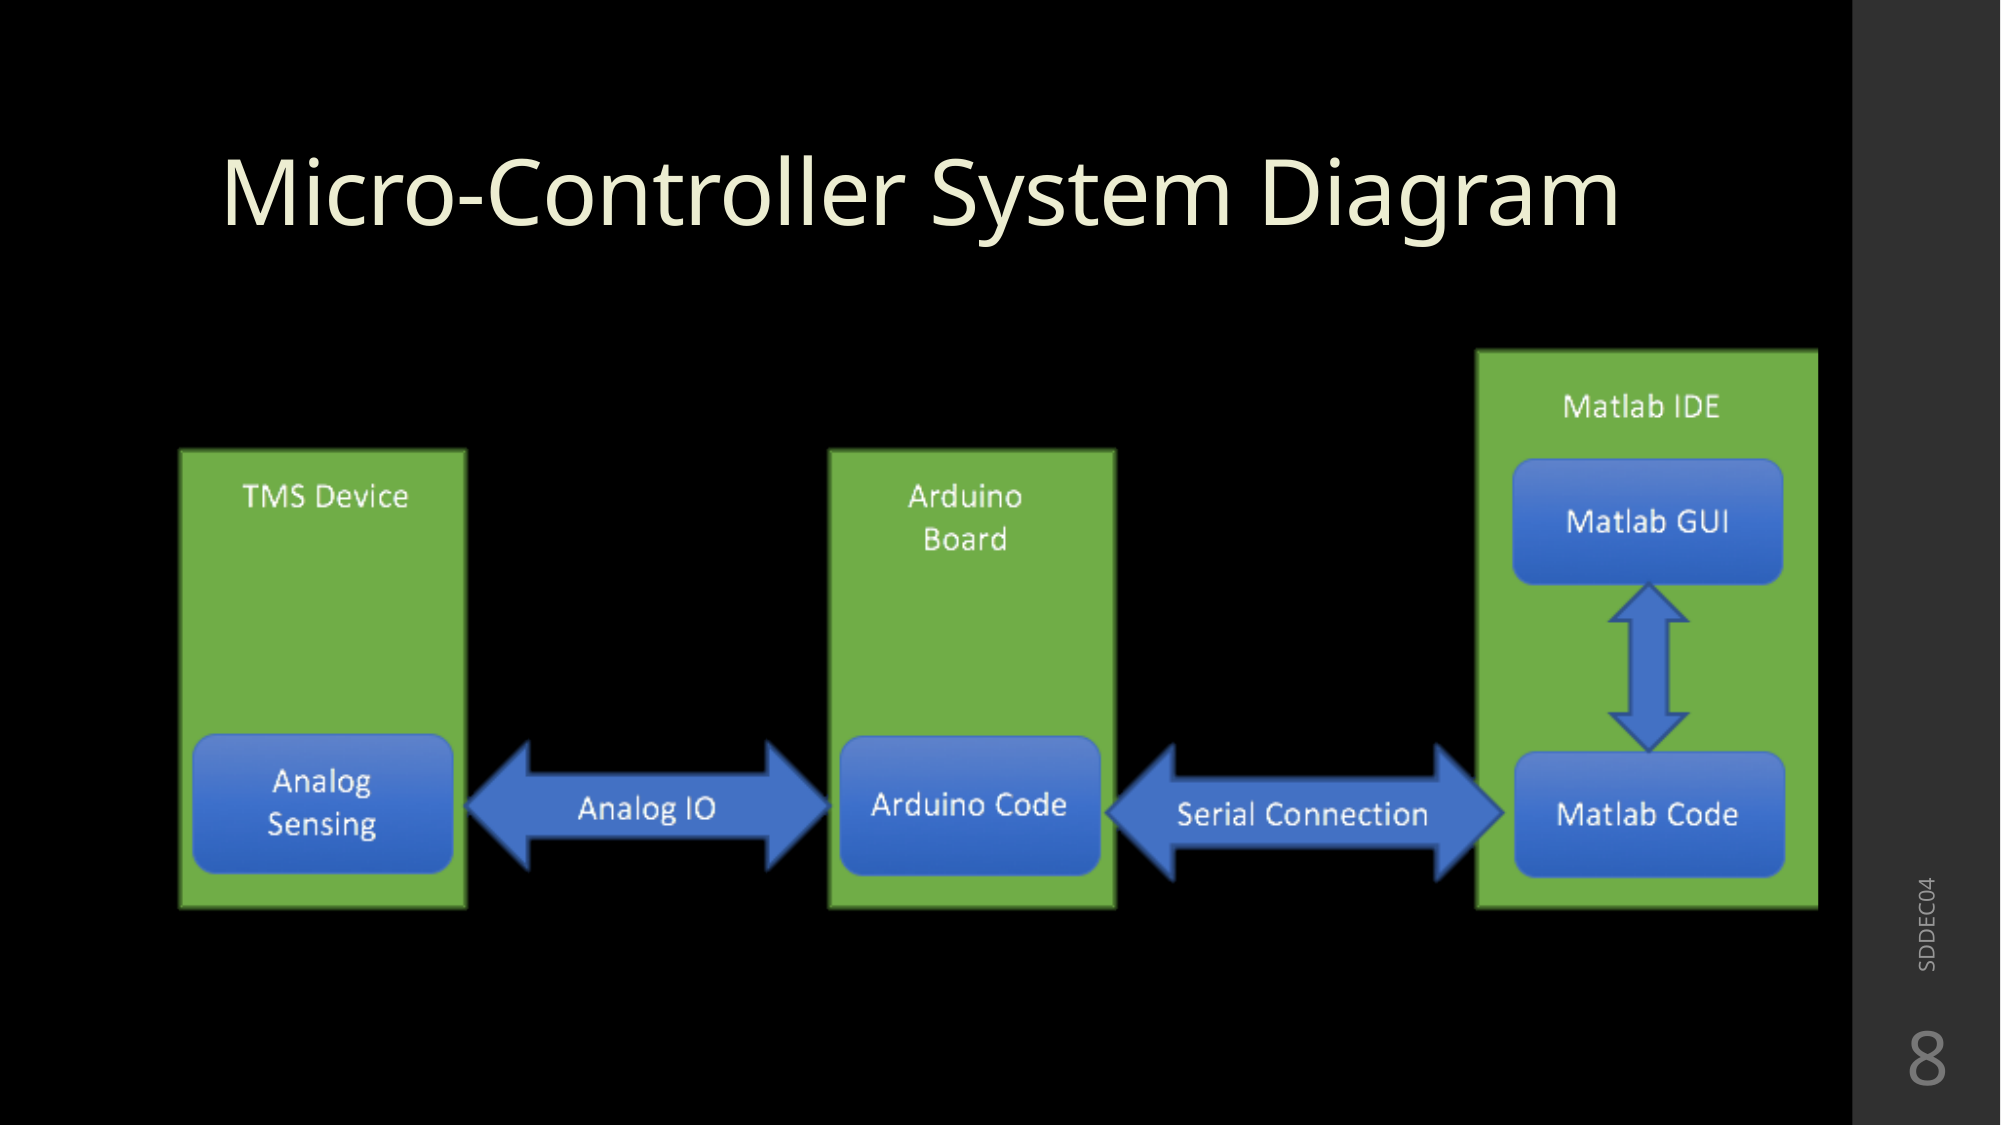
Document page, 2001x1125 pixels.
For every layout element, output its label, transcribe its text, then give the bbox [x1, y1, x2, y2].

slide_number 8 [1852, 1012, 2000, 1110]
footer SDDEC04 [1897, 400, 1958, 988]
title Micro-Controller System Diagram [204, 35, 1795, 248]
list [144, 252, 1856, 982]
